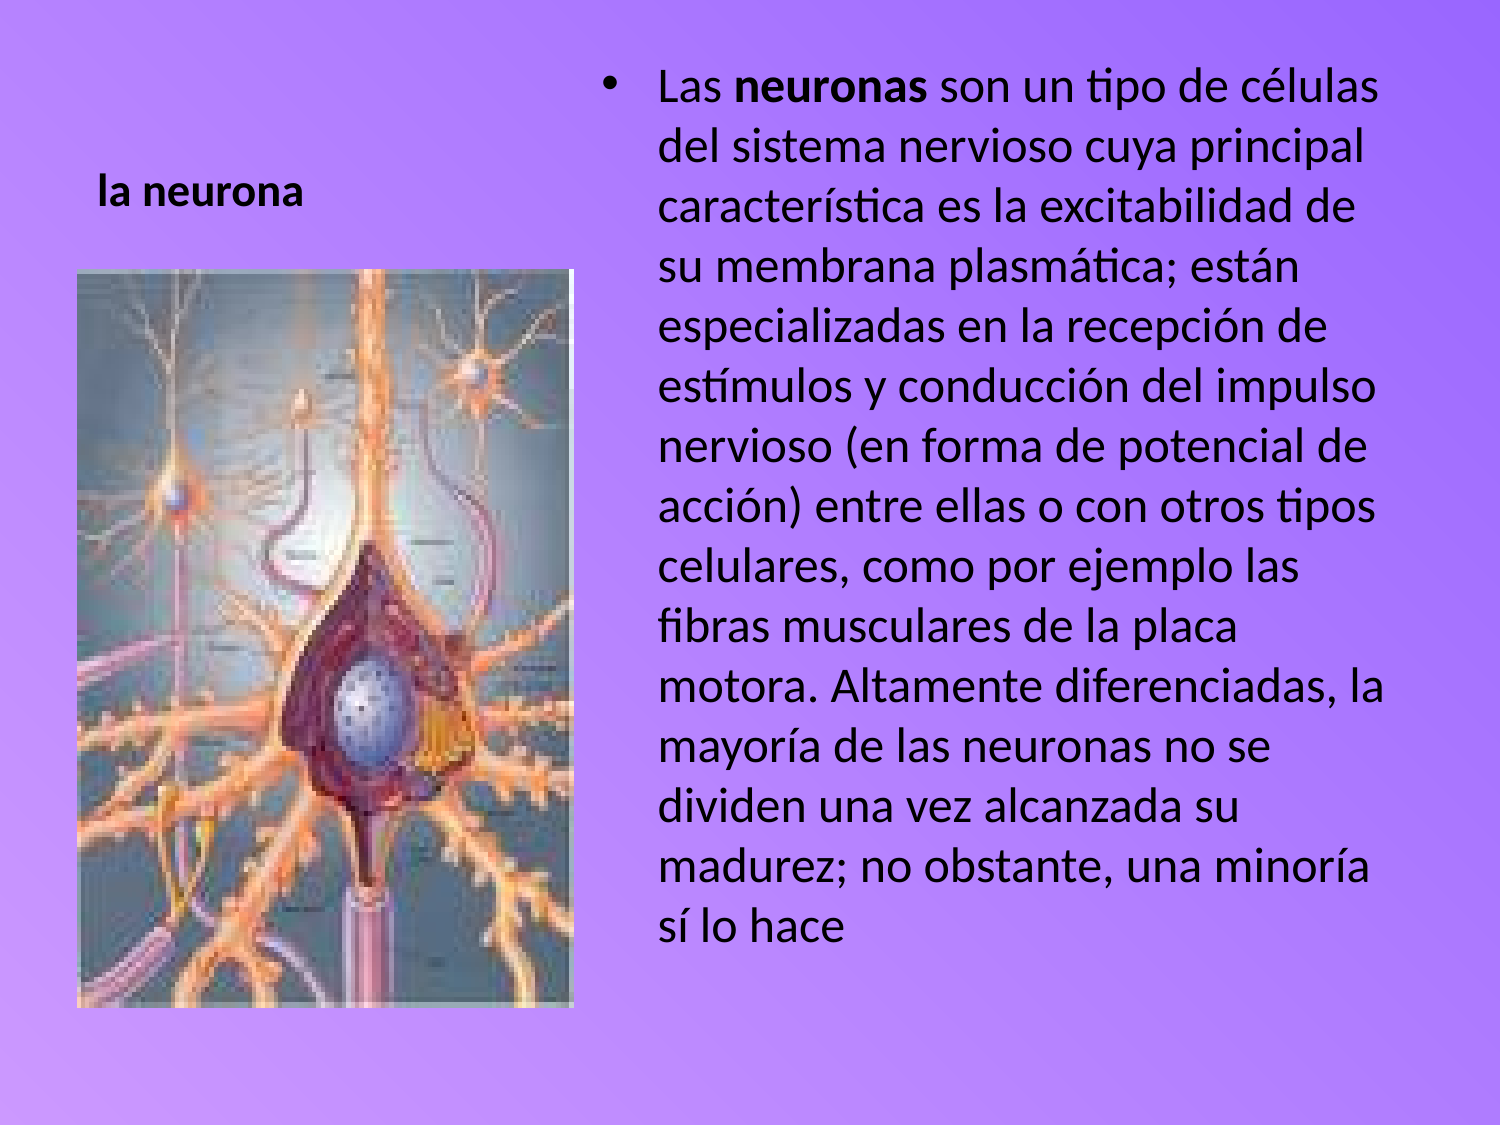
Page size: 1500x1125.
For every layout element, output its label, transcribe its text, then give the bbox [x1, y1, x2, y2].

picture [77, 269, 574, 1008]
title la neurona [82, 35, 576, 226]
list Las neuronas son un tipo de células del sistema nervioso cuya principal característica es la excitabilidad de su membrana plasmática; están especializadas en la recepción de estímulos y conducción del impulso nervioso (en forma de potencial de acción) entre ellas o con otros tipos celulares, como por ejemplo las fibras musculares de la placa motora. Altamente diferenciadas, la mayoría de las neuronas no se dividen una vez alcanzada su madurez; no obstante, una minoría sí lo hace [586, 44, 1425, 1005]
